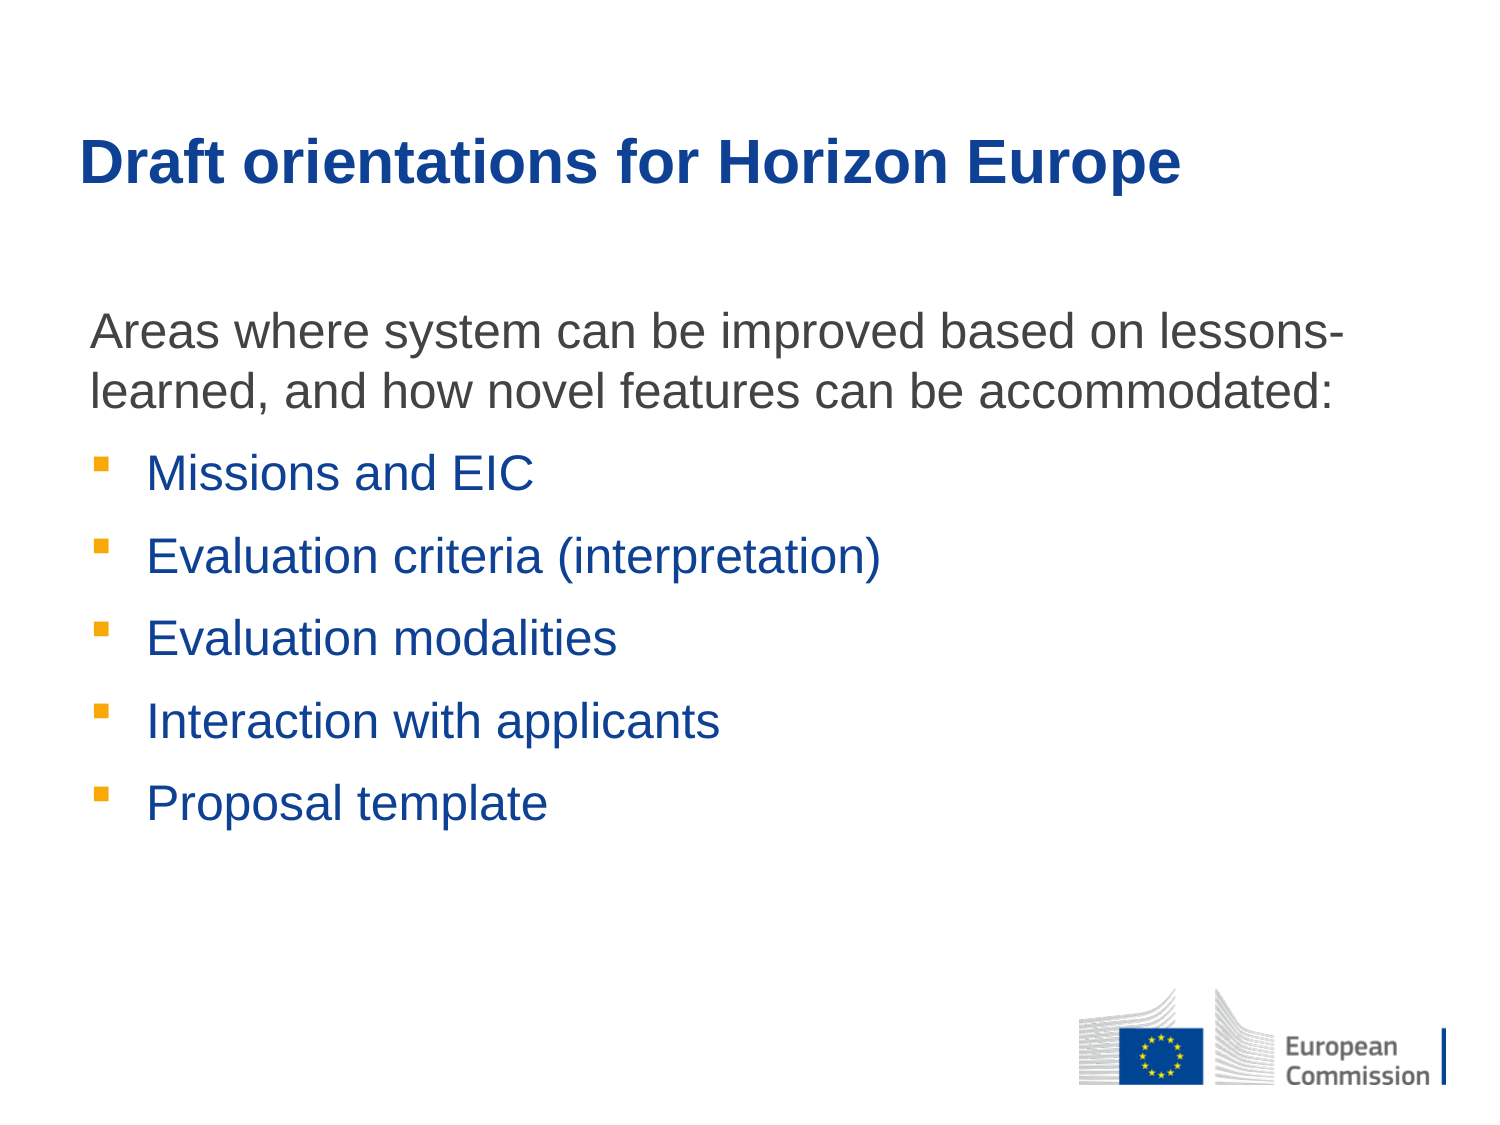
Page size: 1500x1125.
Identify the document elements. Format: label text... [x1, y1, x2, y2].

picture [1078, 987, 1447, 1086]
text_box Areas where system can be improved based on lessons-learned, and how novel features can be accommodated: Missions and EIC Evaluation criteria (interpretation) Evaluation modalities Interaction with applicants Proposal template [74, 290, 1425, 929]
text_box Draft orientations for Horizon Europe [64, 113, 1415, 268]
